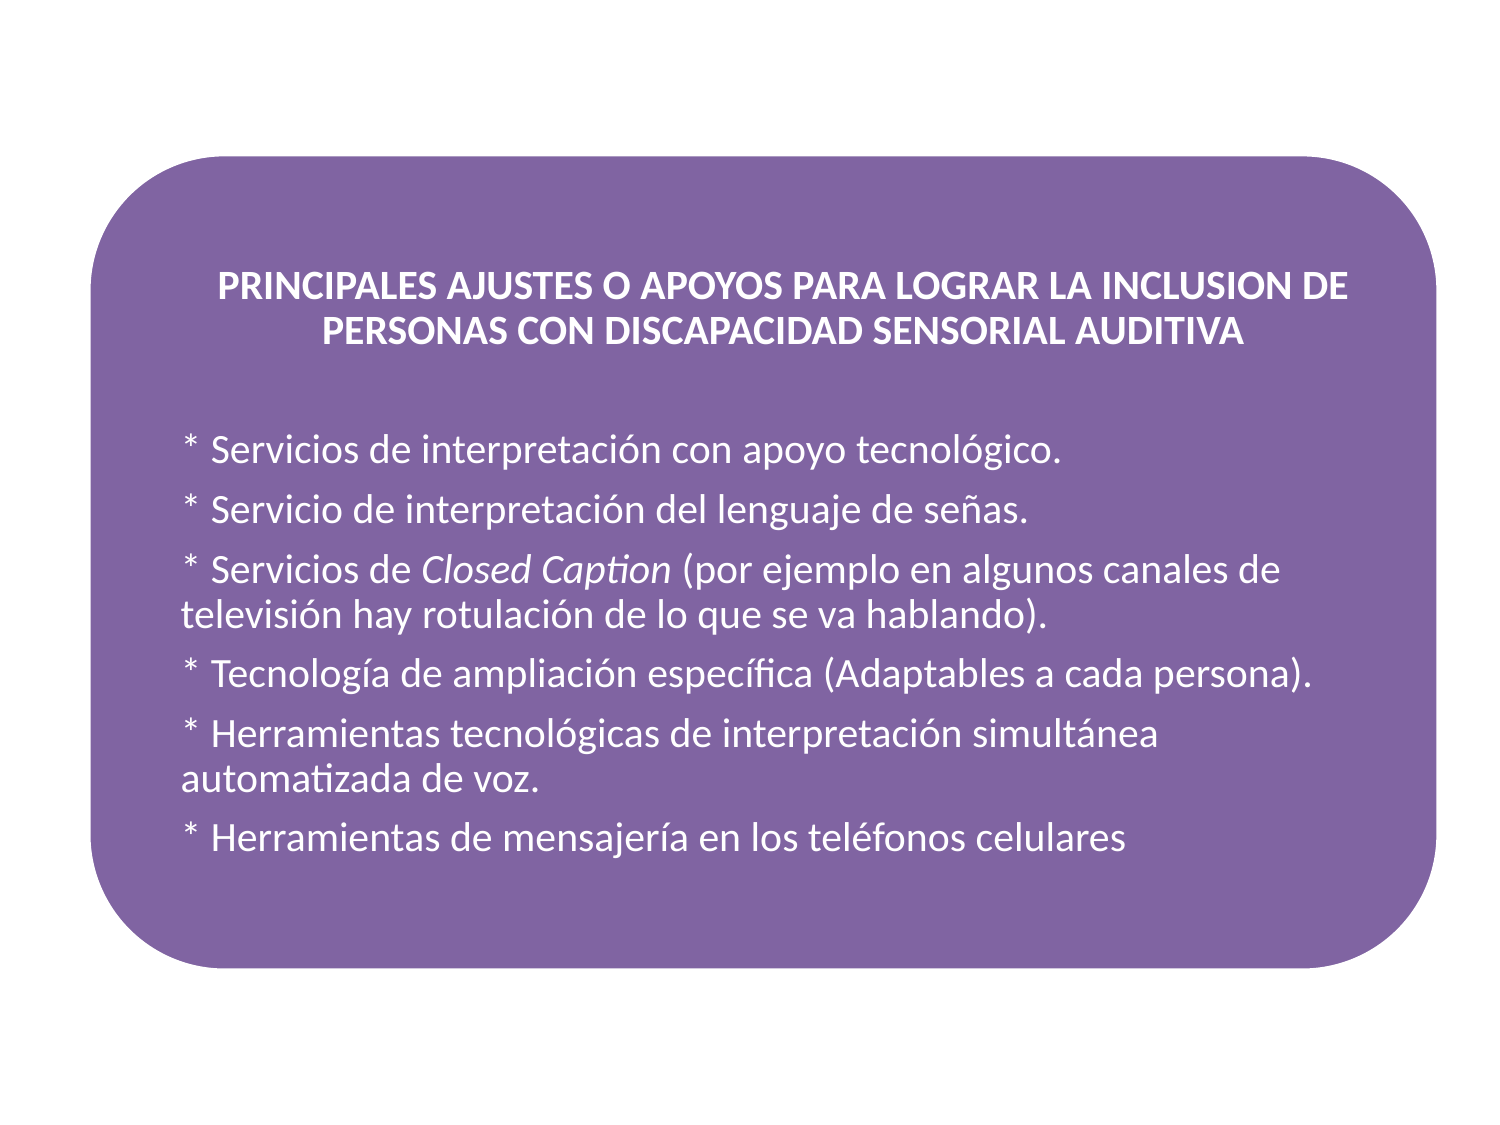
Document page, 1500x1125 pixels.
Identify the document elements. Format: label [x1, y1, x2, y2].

list [88, 42, 1439, 1083]
